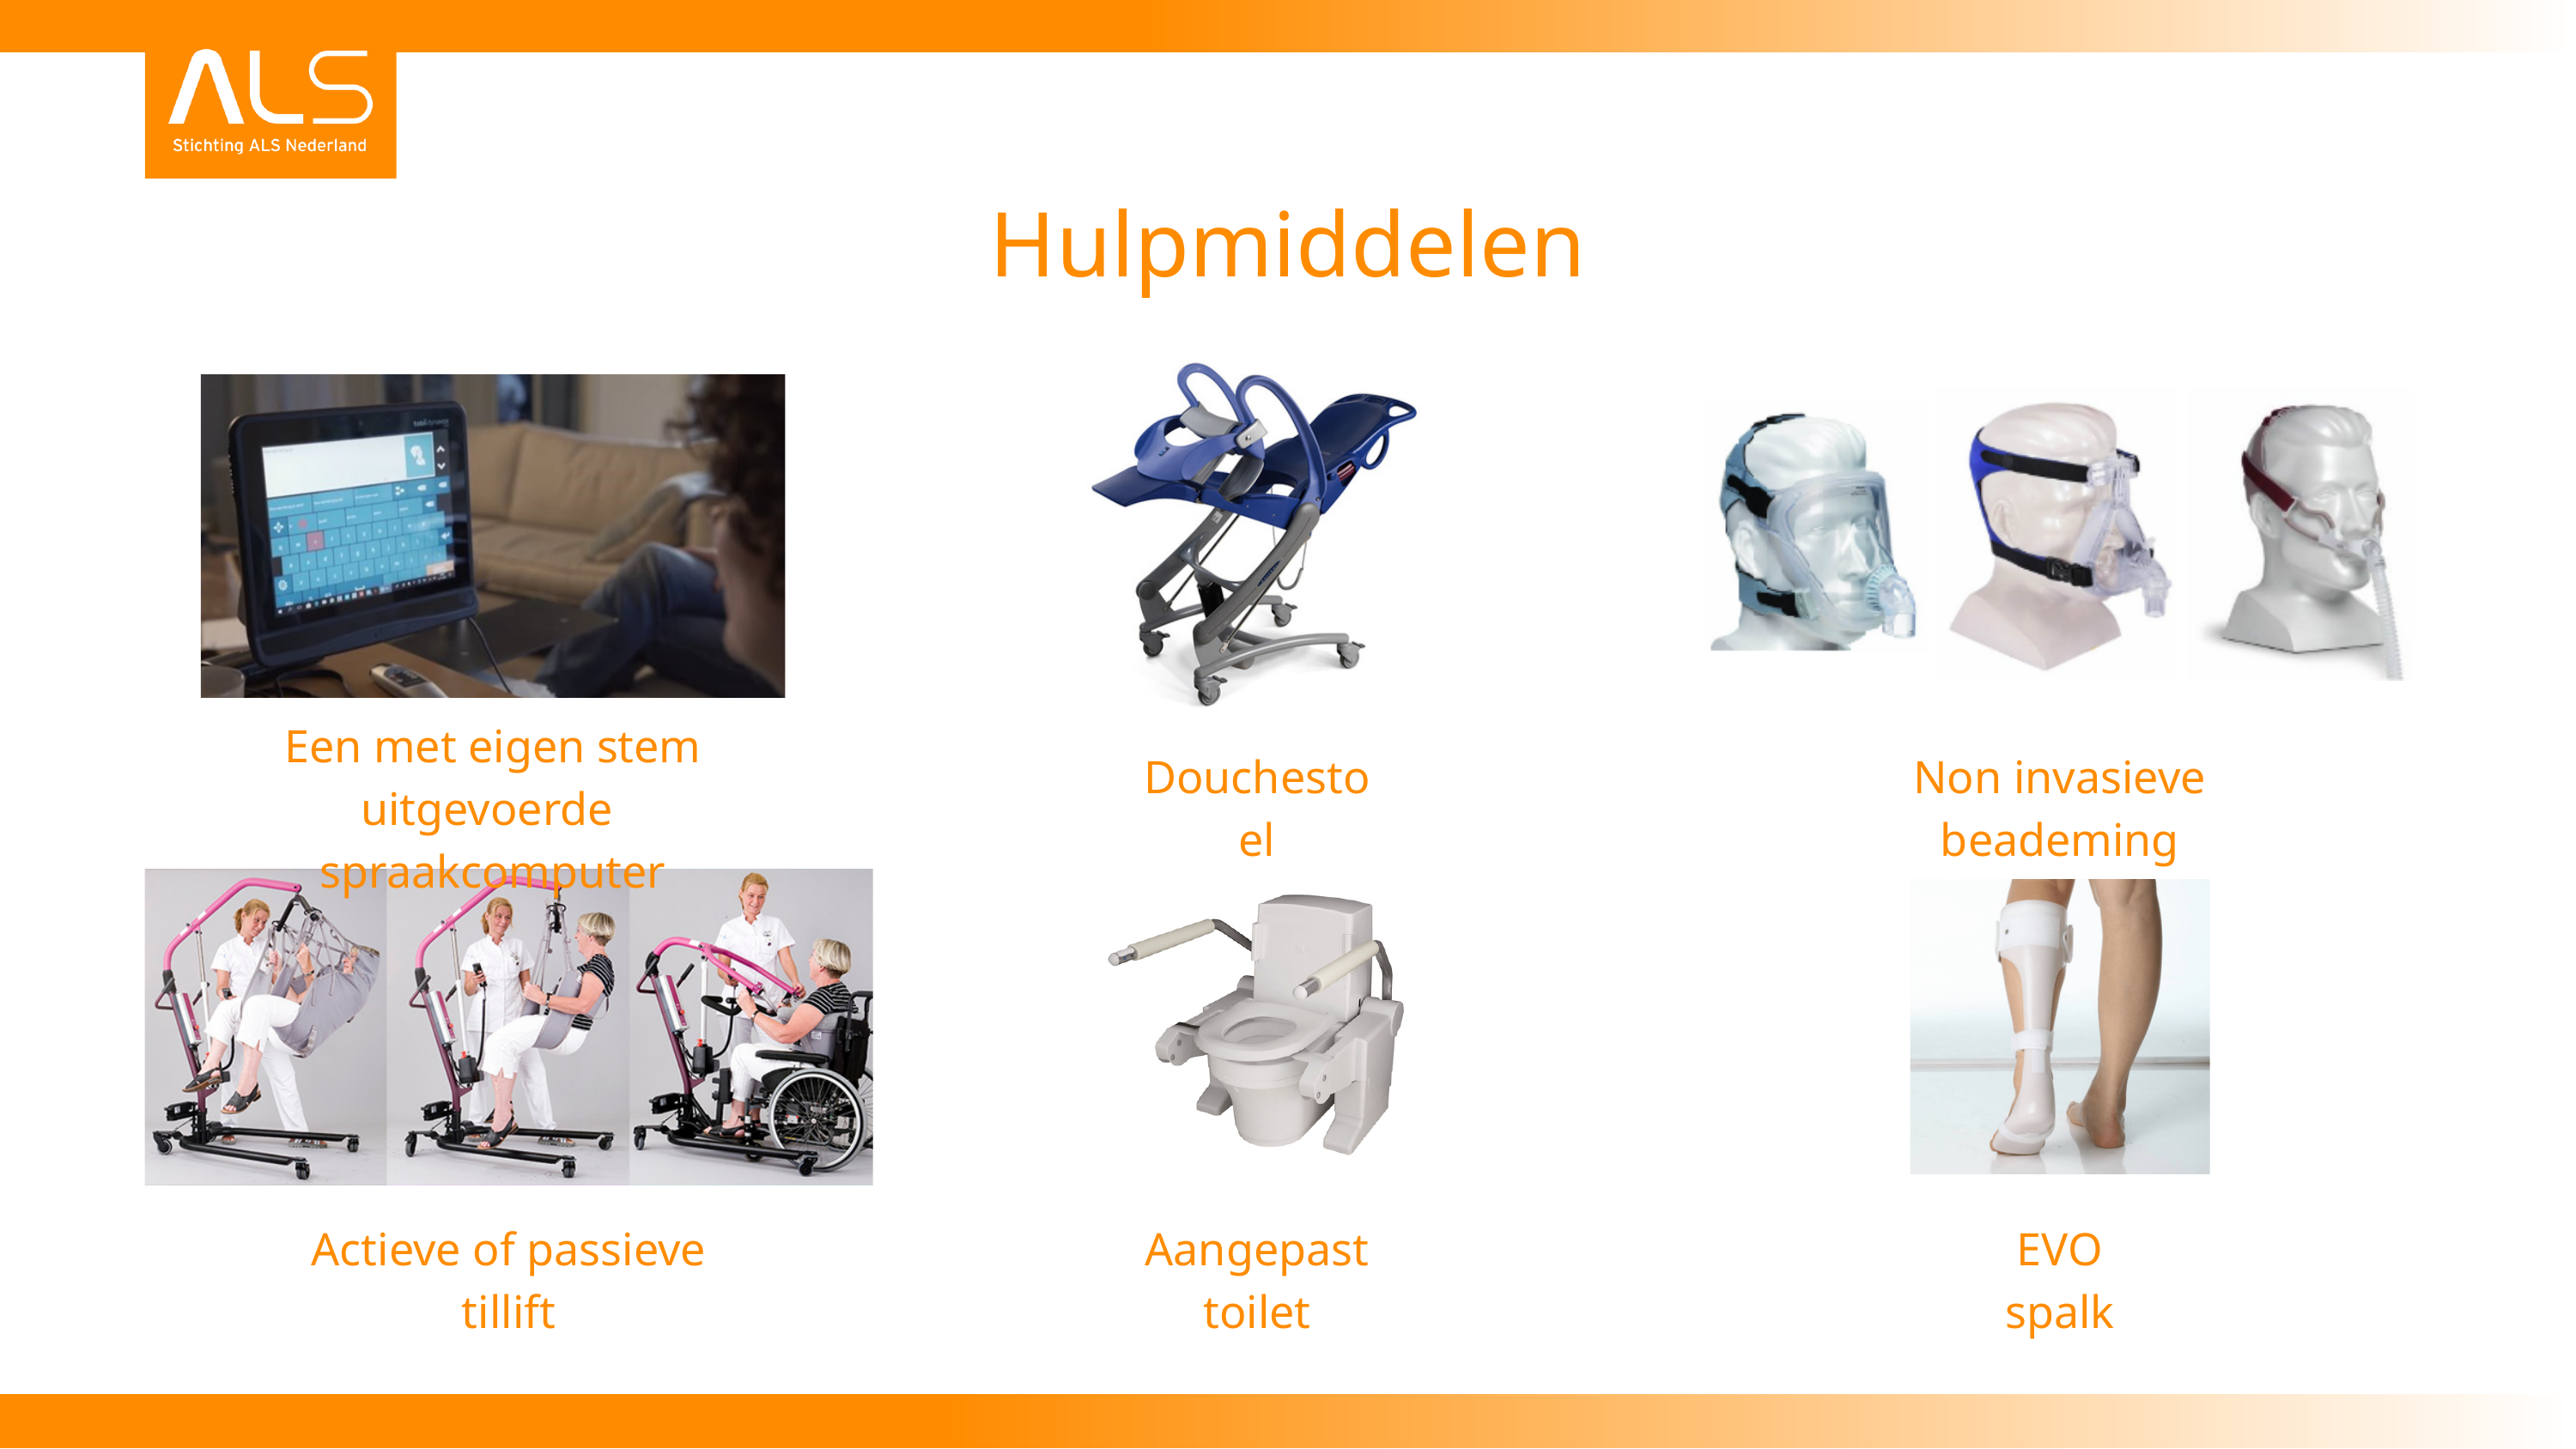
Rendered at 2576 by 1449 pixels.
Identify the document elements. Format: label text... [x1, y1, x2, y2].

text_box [0, 0, 1138, 53]
text_box [144, 869, 873, 1185]
text_box [1063, 857, 1451, 1197]
text_box Hulpmiddelen [0, 194, 2576, 295]
text_box [945, 359, 1569, 710]
text_box [1910, 879, 2210, 1174]
text_box Aangepast toilet [1091, 1212, 1424, 1337]
text_box Non invasieve beademing [1802, 740, 2318, 865]
text_box Douchestoel [1132, 740, 1382, 865]
text_box EVO spalk [1958, 1212, 2162, 1337]
text_box [200, 374, 786, 698]
text_box [144, 60, 397, 179]
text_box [1140, 0, 2576, 53]
text_box Een met eigen stem uitgevoerde spraakcomputer [161, 709, 826, 897]
text_box Actieve of passieve tillift [260, 1212, 757, 1337]
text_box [0, 1393, 939, 1449]
text_box [1688, 388, 2432, 681]
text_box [939, 1393, 2576, 1449]
